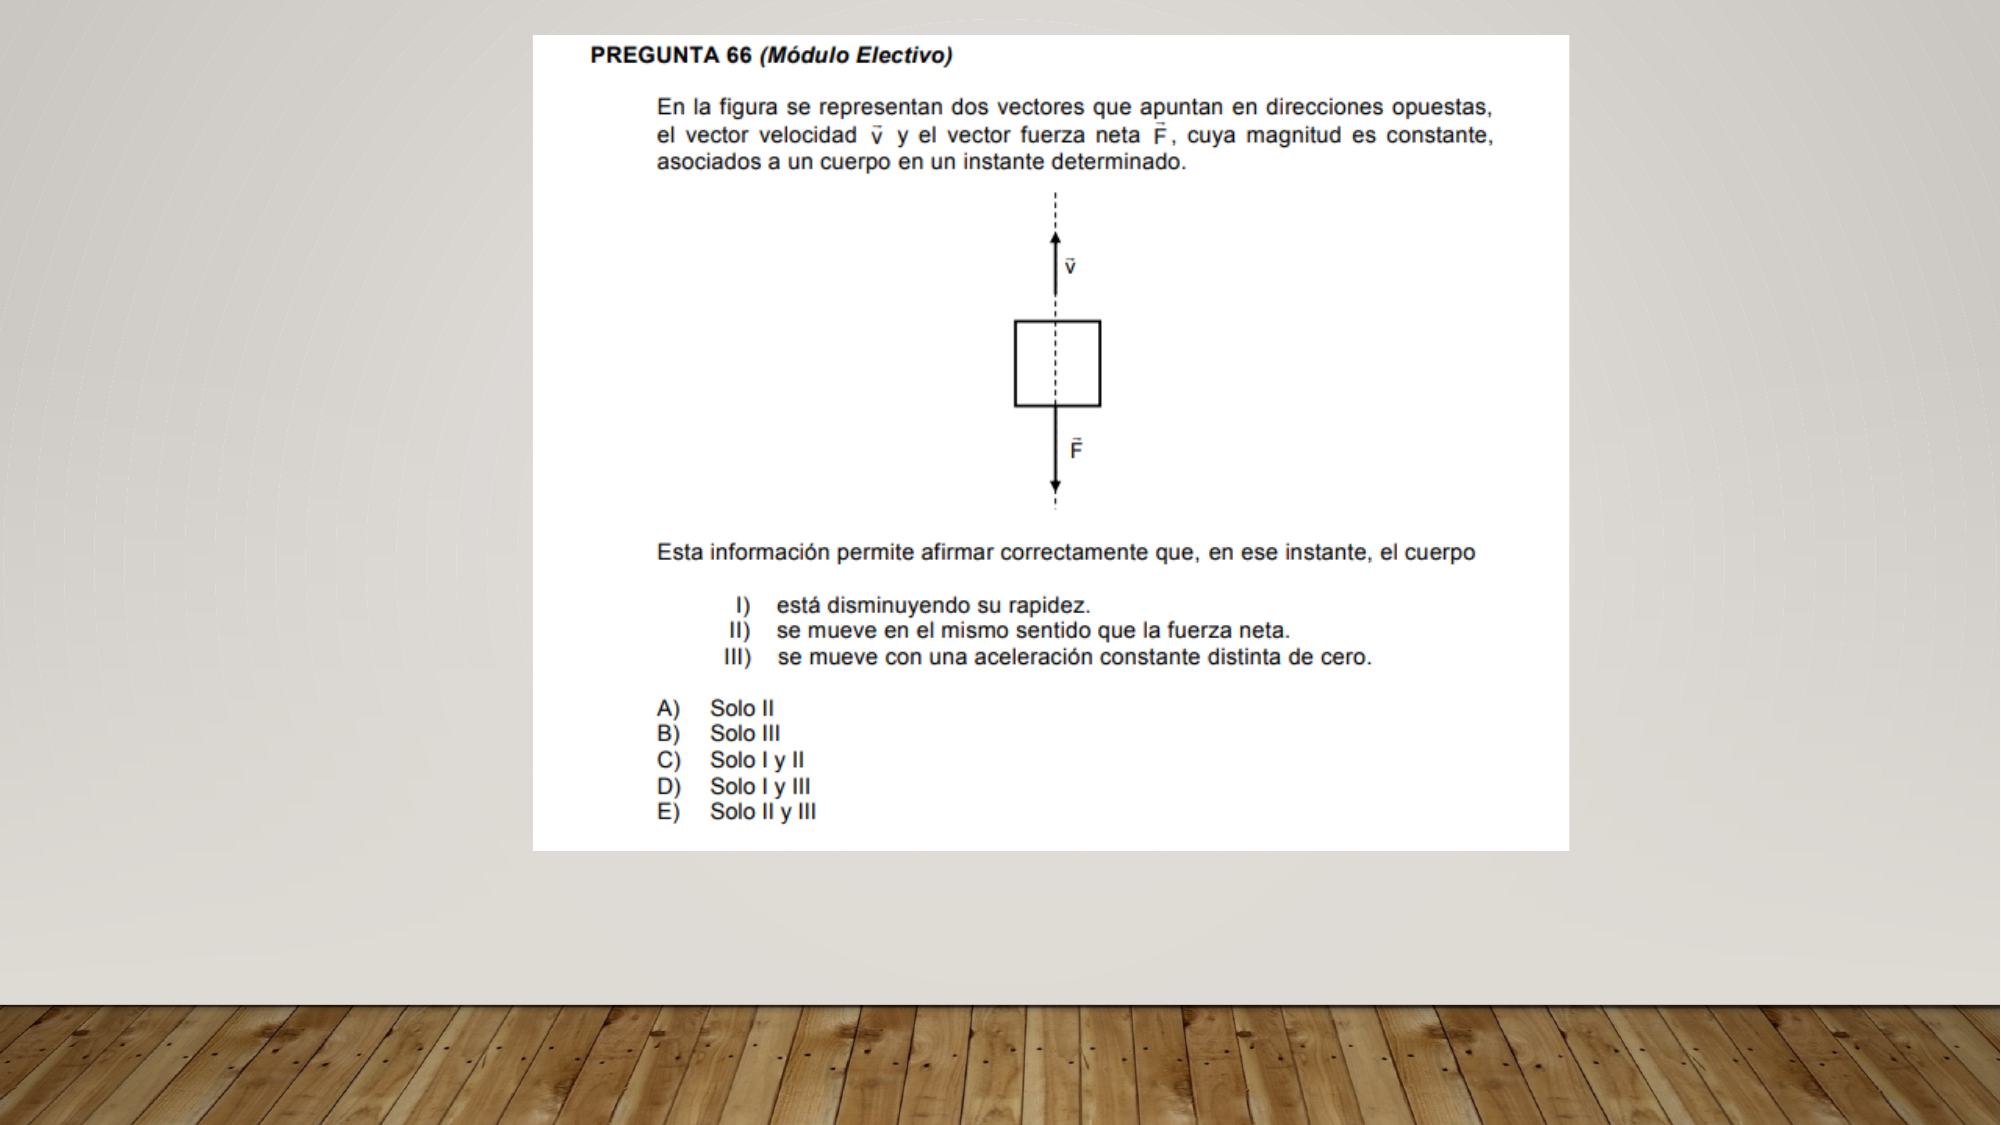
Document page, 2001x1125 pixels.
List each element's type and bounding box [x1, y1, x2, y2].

picture [0, 1005, 2000, 1125]
picture [532, 35, 1570, 851]
